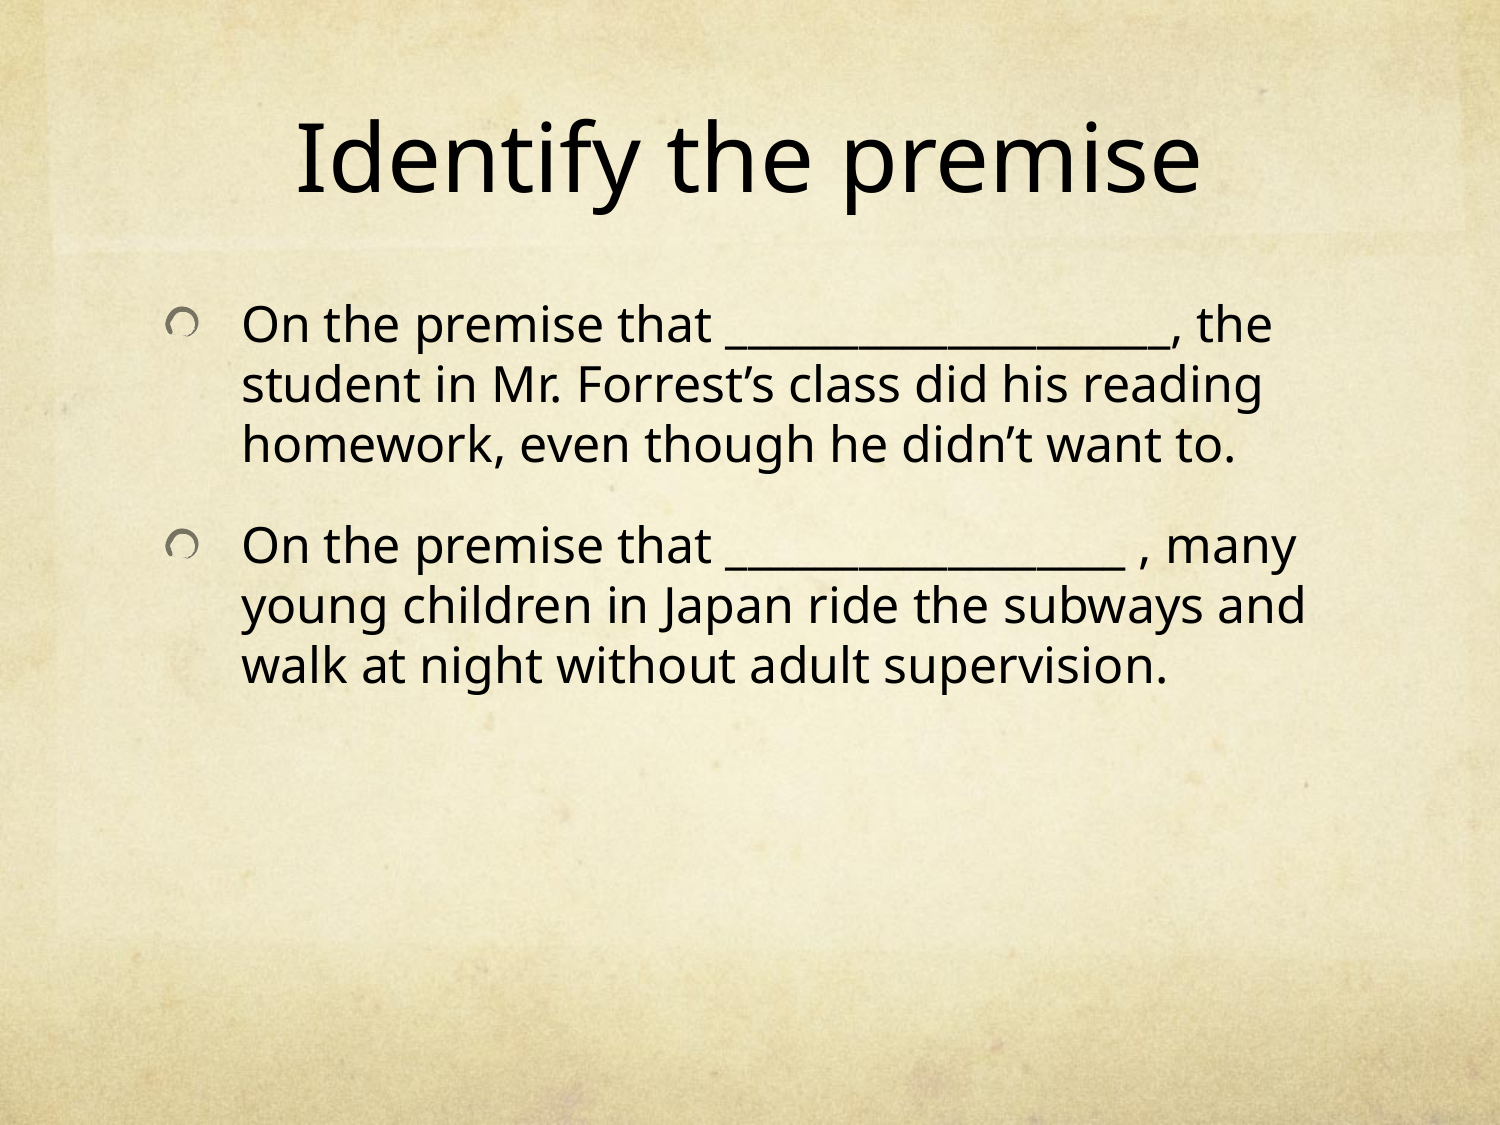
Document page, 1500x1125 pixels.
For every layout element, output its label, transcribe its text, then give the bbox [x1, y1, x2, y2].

title Identify the premise [150, 82, 1350, 225]
picture [0, 0, 1500, 1125]
list On the premise that ____________________, the student in Mr. Forrest’s class did his reading homework, even though he didn’t want to. On the premise that __________________ , many young children in Japan ride the subways and walk at night without adult supervision. [150, 284, 1350, 950]
